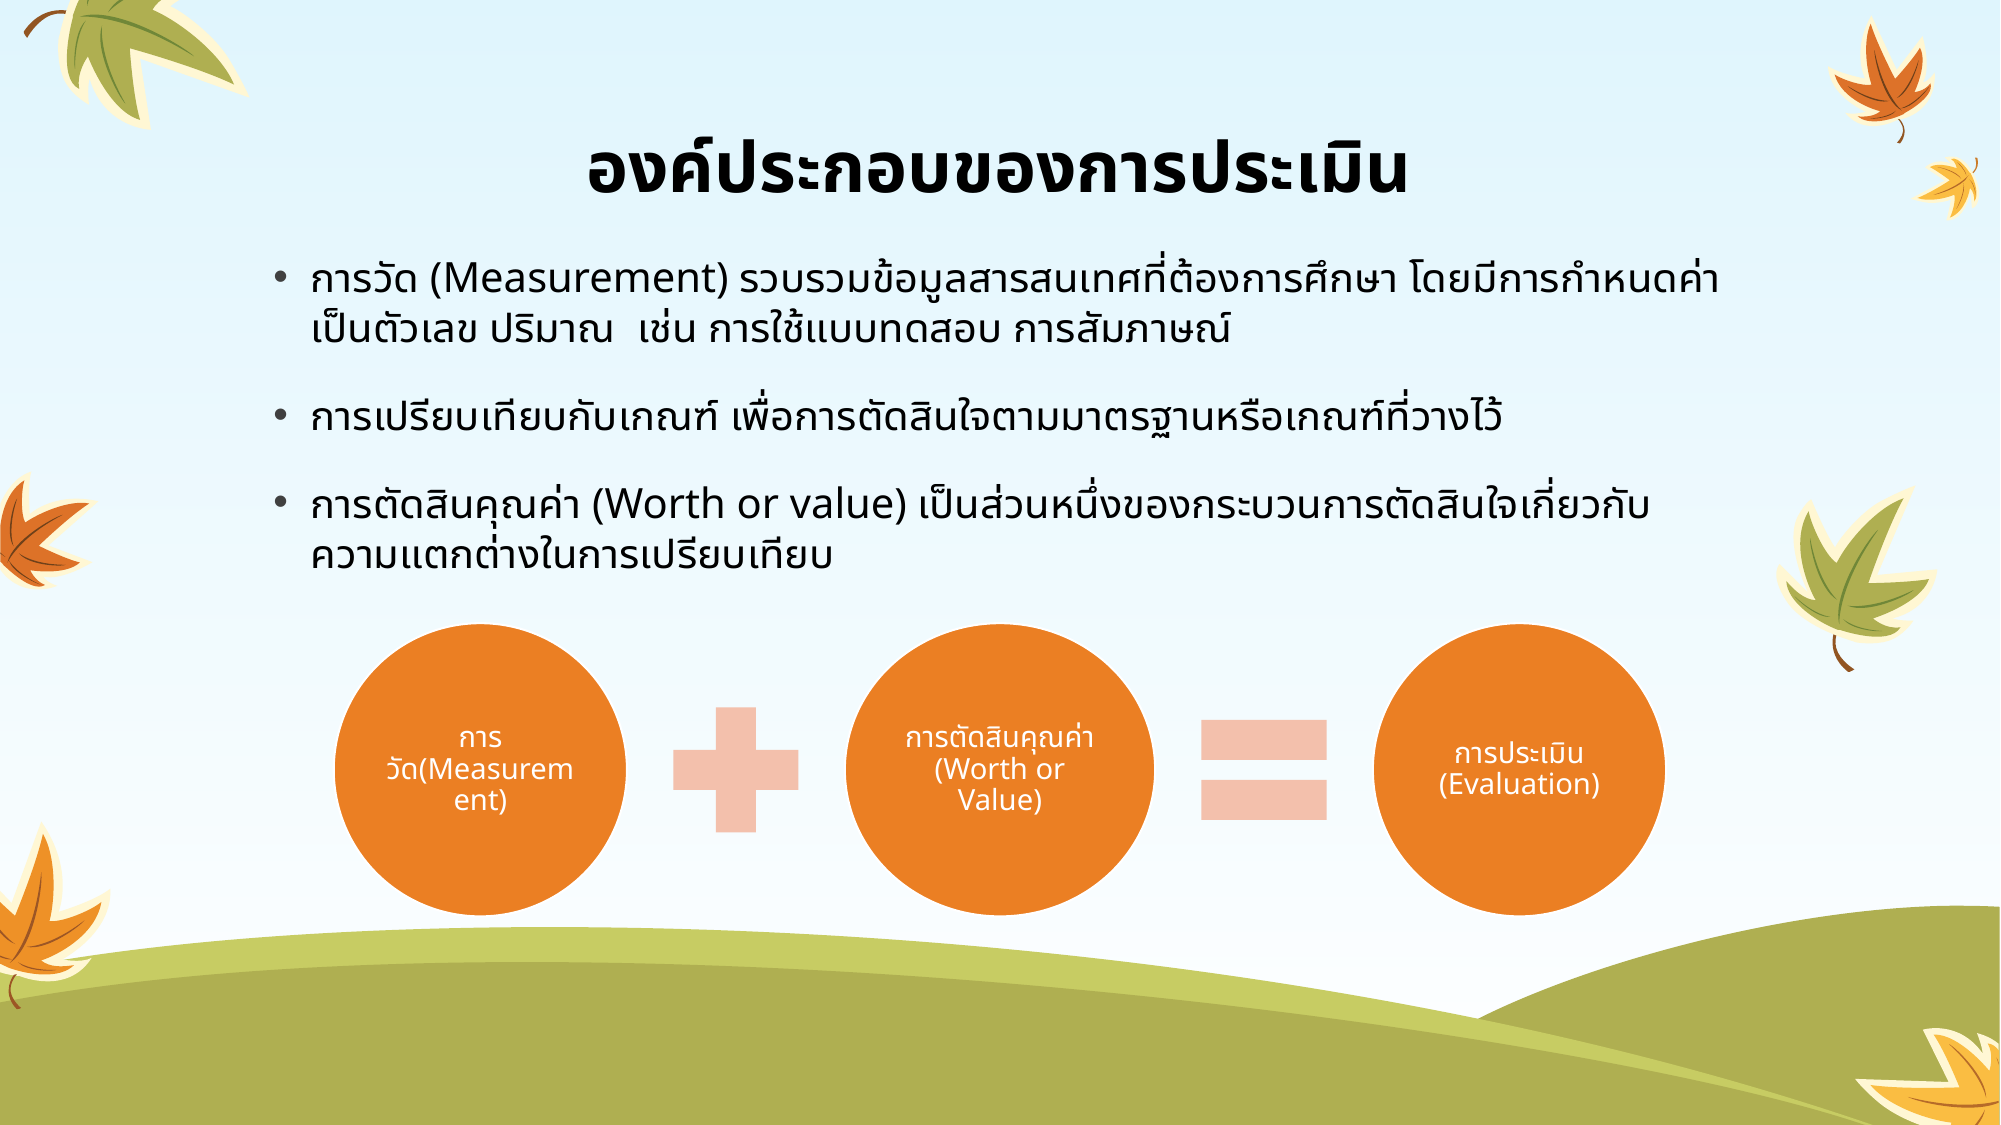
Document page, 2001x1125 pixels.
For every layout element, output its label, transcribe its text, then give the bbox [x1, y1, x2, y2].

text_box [333, 532, 1667, 1007]
list การวัด (Measurement) รวบรวมข้อมูลสารสนเทศที่ต้องการศึกษา โดยมีการกำหนดค่าเป็นตัวเลข ปริมาณ เช่น การใช้แบบทดสอบ การสัมภาษณ์ การเปรียบเทียบกับเกณฑ์ เพื่อการตัดสินใจตามมาตรฐานหรือเกณฑ์ที่วางไว้ การตัดสินคุณค่า (Worth or value) เป็นส่วนหนึ่งของกระบวนการตัดสินใจเกี่ยวกับความแตกต่างในการเปรียบเทียบ [250, 243, 1750, 925]
title องค์ประกอบของการประเมิน [249, 12, 1749, 216]
